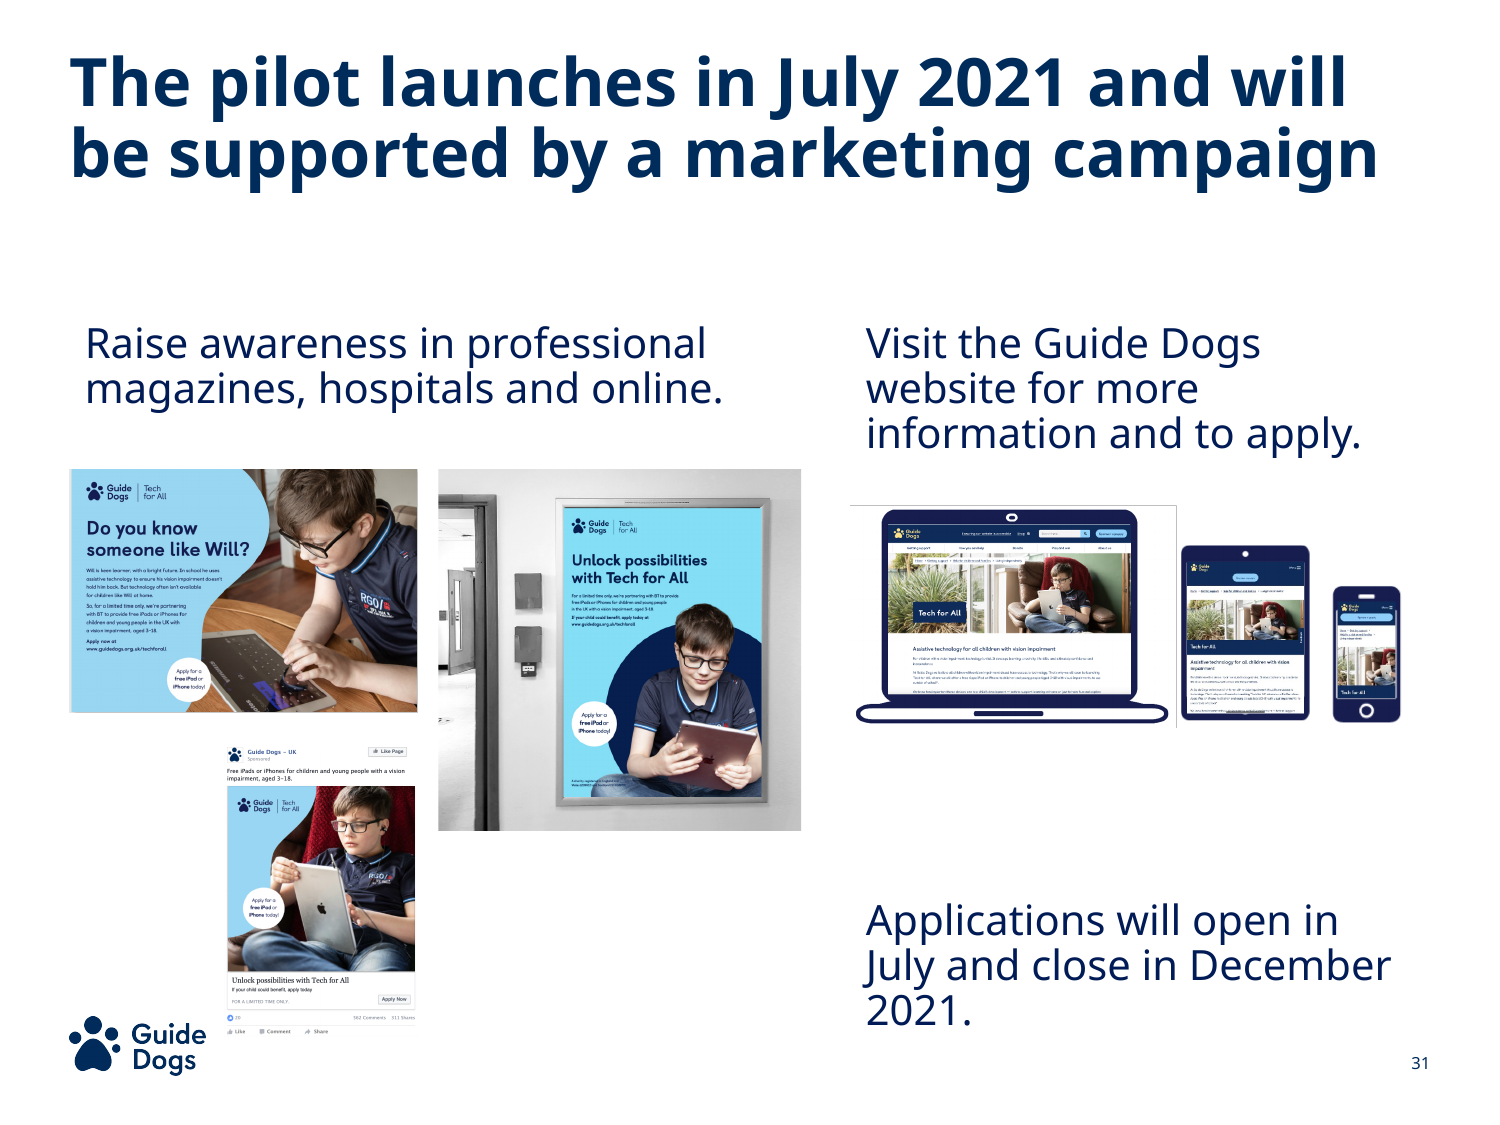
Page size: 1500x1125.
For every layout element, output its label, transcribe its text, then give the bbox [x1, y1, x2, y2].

picture [850, 505, 1431, 750]
text_box Applications will open in July and close in December 2021. [850, 884, 1431, 1050]
slide_number ‹#› [1383, 1052, 1431, 1078]
text_box Raise awareness in professional magazines, hospitals and online. [69, 307, 802, 463]
list The pilot launches in July 2021 and will be supported by a marketing campaign [69, 48, 1431, 202]
picture [69, 469, 418, 714]
picture [224, 745, 418, 1037]
text_box Visit the Guide Dogs website for more information and to apply. [850, 307, 1431, 504]
picture [69, 1016, 206, 1076]
picture [438, 469, 802, 831]
